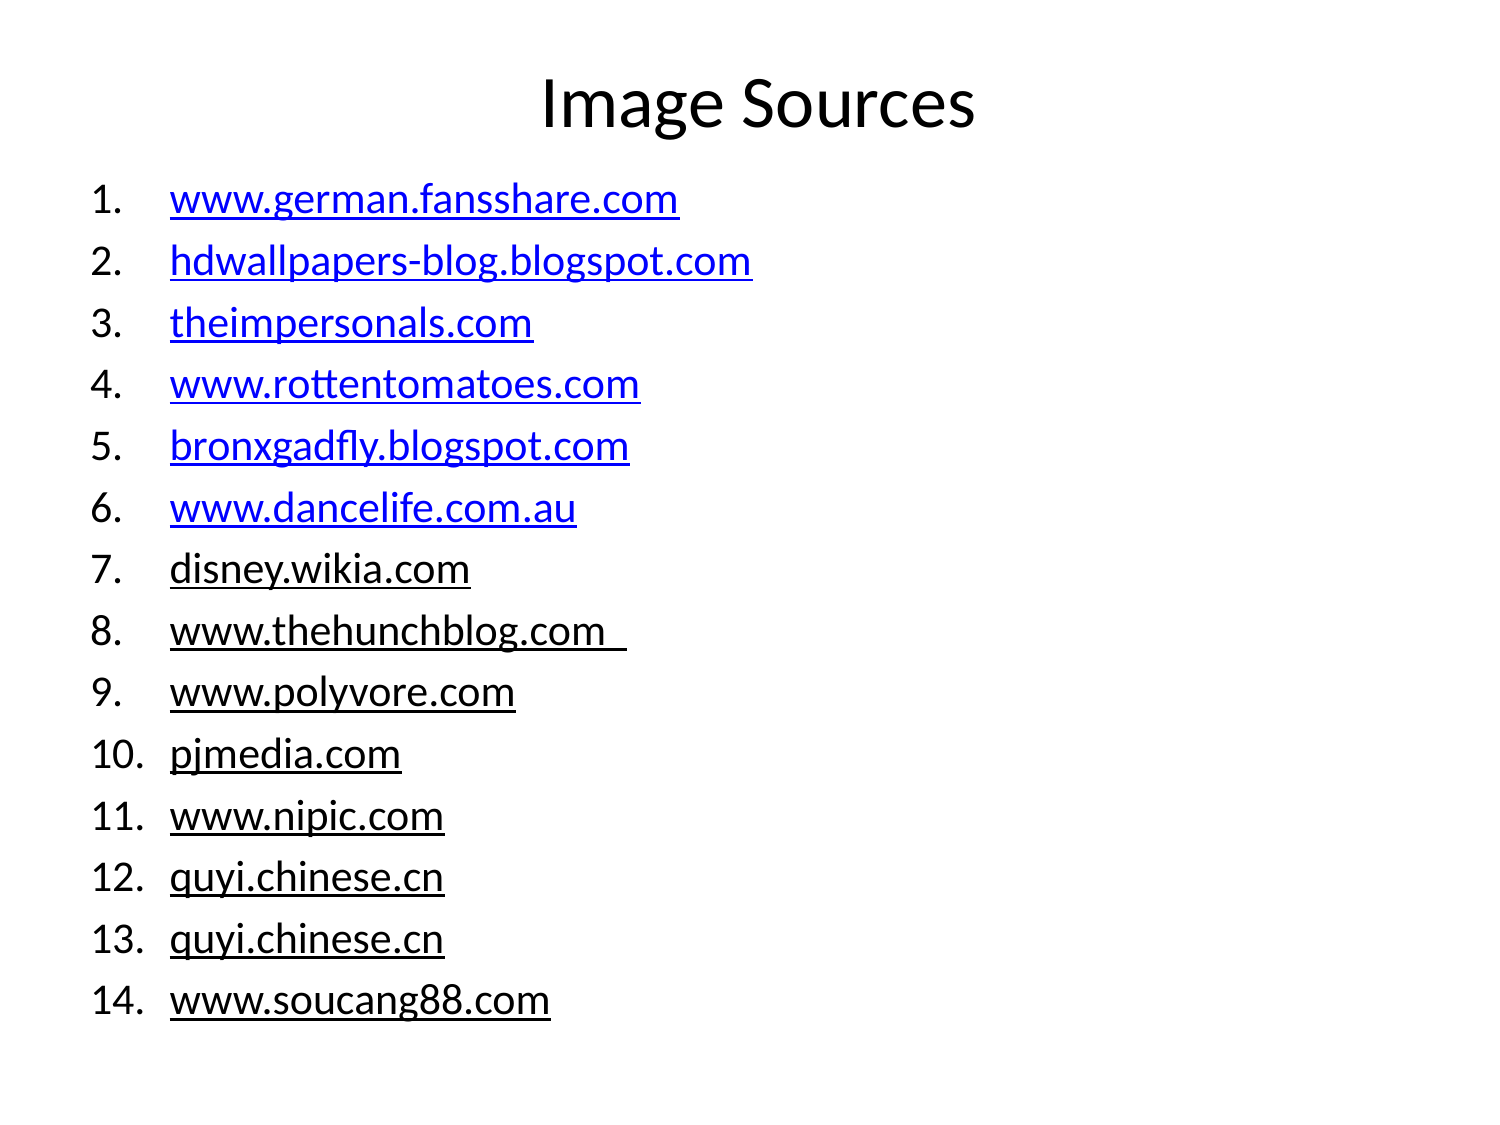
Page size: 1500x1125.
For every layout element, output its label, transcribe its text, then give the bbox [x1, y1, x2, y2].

list www.german.fansshare.com hdwallpapers-blog.blogspot.com theimpersonals.com www.rottentomatoes.com bronxgadfly.blogspot.com www.dancelife.com.au disney.wikia.com www.thehunchblog.com www.polyvore.com pjmedia.com www.nipic.com quyi.chinese.cn quyi.chinese.cn www.soucang88.com [75, 162, 1425, 1038]
title Image Sources [75, 45, 1425, 150]
